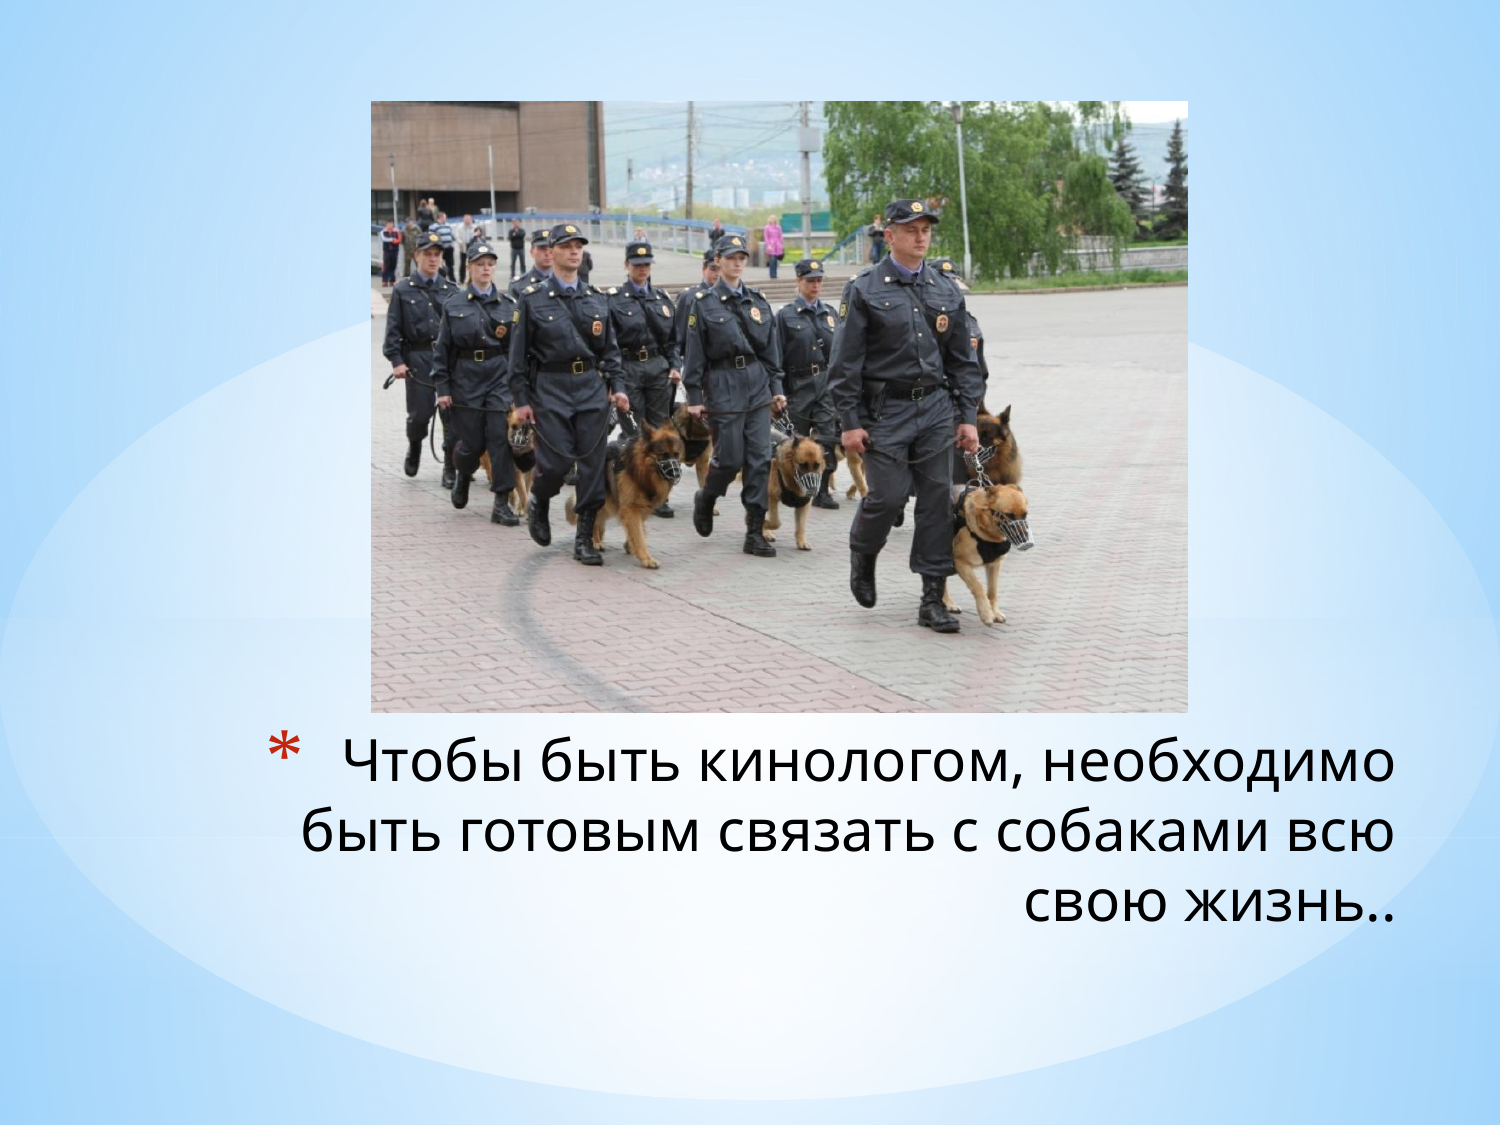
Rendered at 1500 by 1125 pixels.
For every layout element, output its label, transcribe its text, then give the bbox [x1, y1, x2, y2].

title Чтобы быть кинологом, необходимо быть готовым связать с собаками всю свою жизнь.. [147, 716, 1412, 1059]
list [371, 101, 1188, 714]
